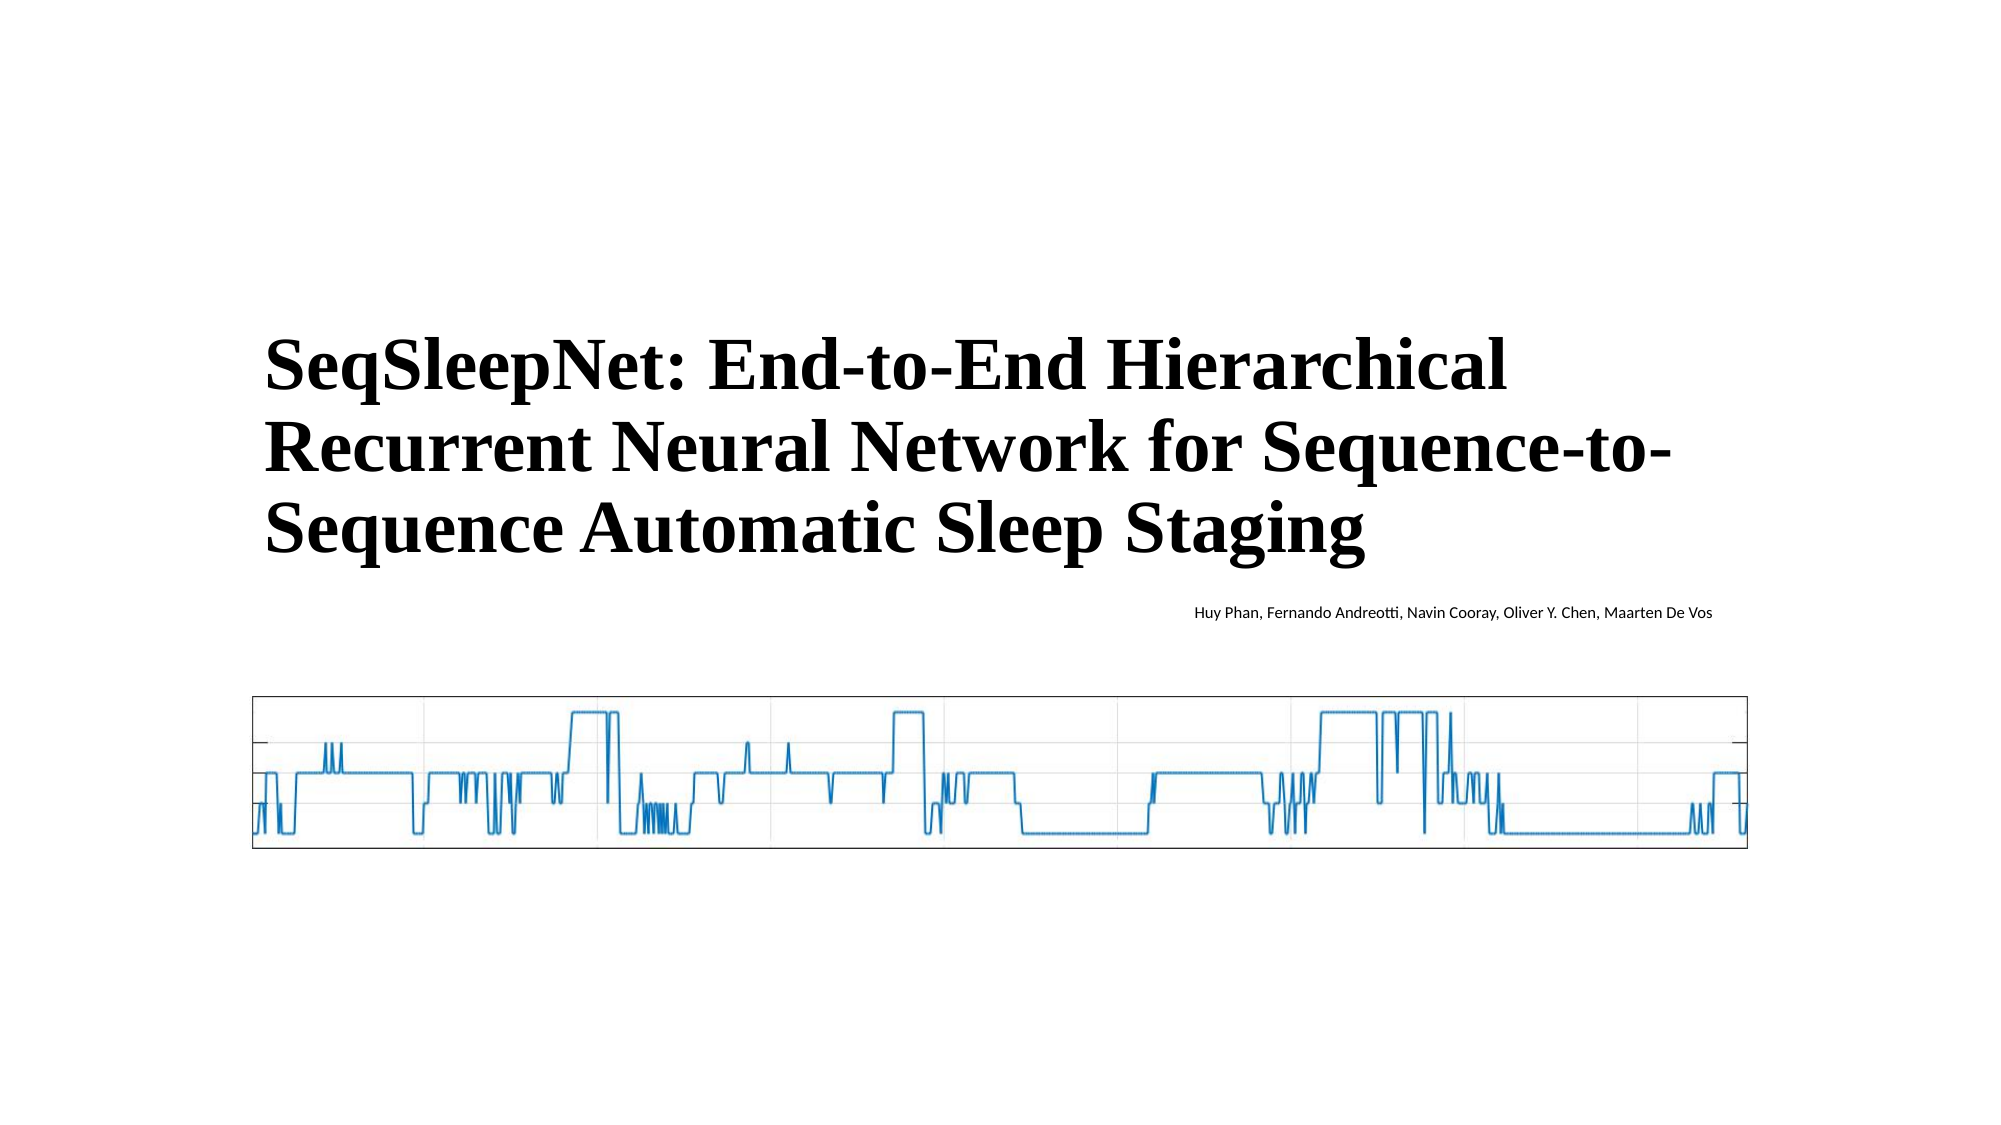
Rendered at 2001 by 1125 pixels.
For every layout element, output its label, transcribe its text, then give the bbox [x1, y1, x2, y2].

picture [249, 696, 1750, 849]
title SeqSleepNet: End-to-End Hierarchical Recurrent Neural Network for Sequence-to-Sequence Automatic Sleep Staging [249, 184, 1750, 576]
subtitle Huy Phan, Fernando Andreotti, Navin Cooray, Oliver Y. Chen, Maarten De Vos [1018, 596, 1890, 676]
